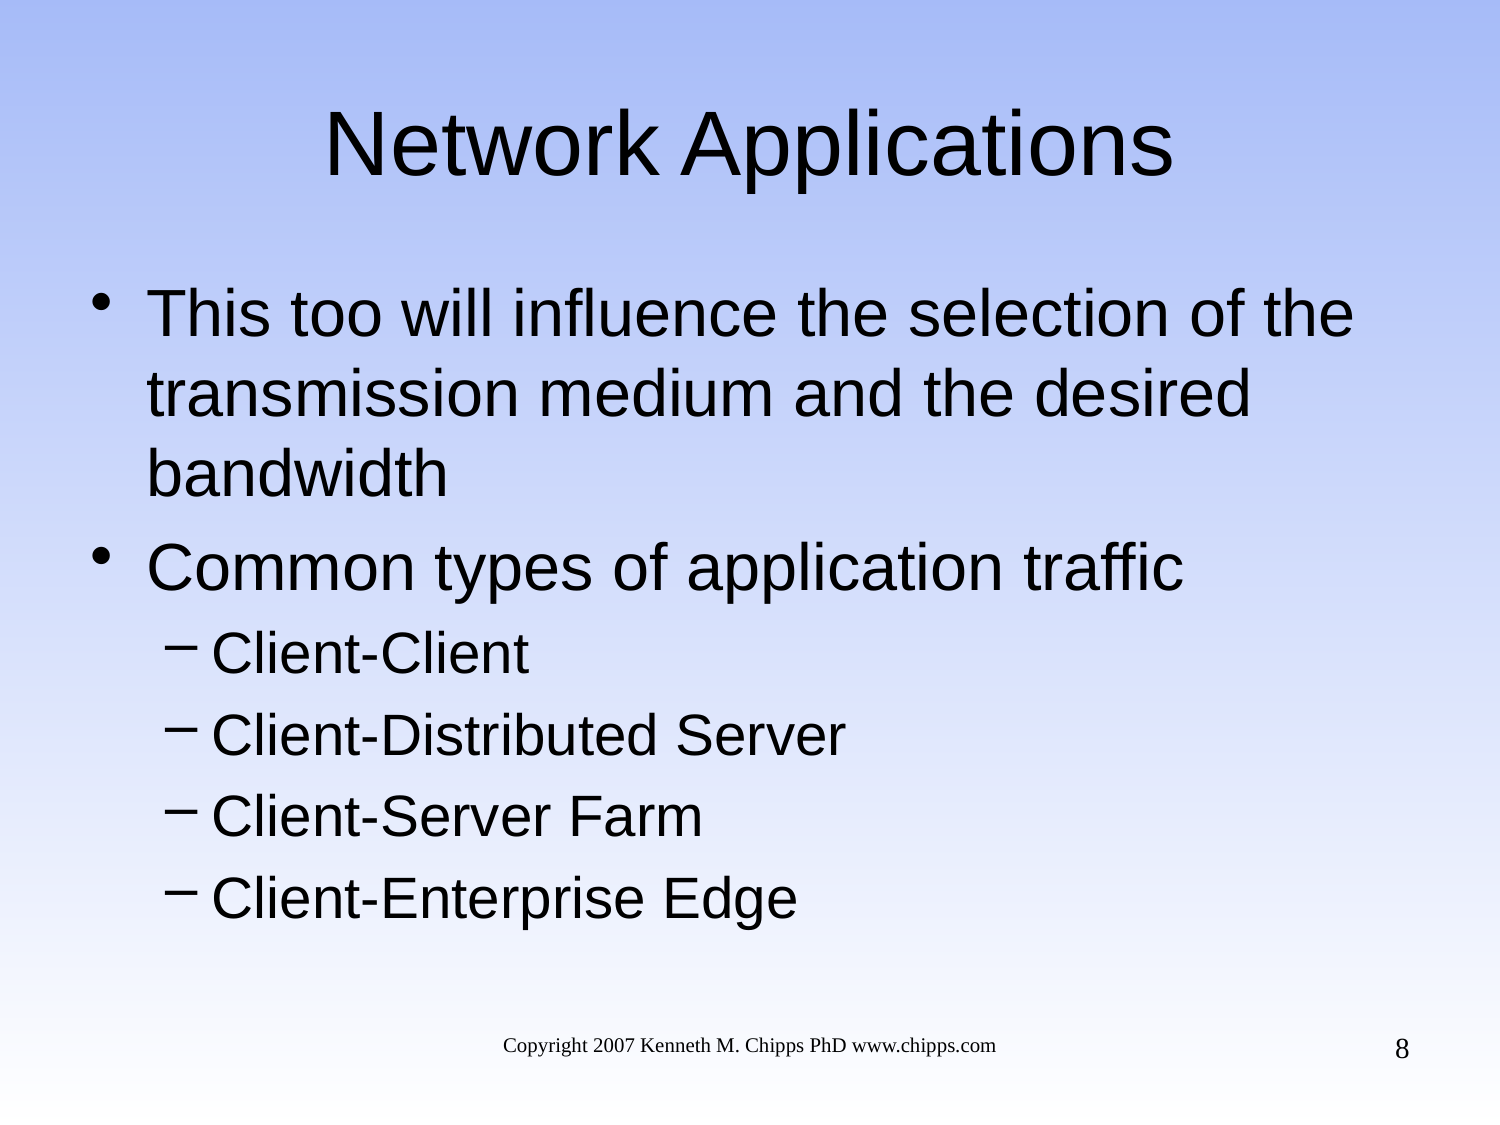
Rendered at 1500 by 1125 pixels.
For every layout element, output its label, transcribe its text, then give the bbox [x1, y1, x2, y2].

footer Copyright 2007 Kenneth M. Chipps PhD www.chipps.com [449, 1024, 1051, 1103]
title Network Applications [75, 45, 1425, 233]
slide_number 8 [1074, 1021, 1426, 1101]
list This too will influence the selection of the transmission medium and the desired bandwidth Common types of application traffic Client-Client Client-Distributed Server Client-Server Farm Client-Enterprise Edge [75, 262, 1425, 1005]
